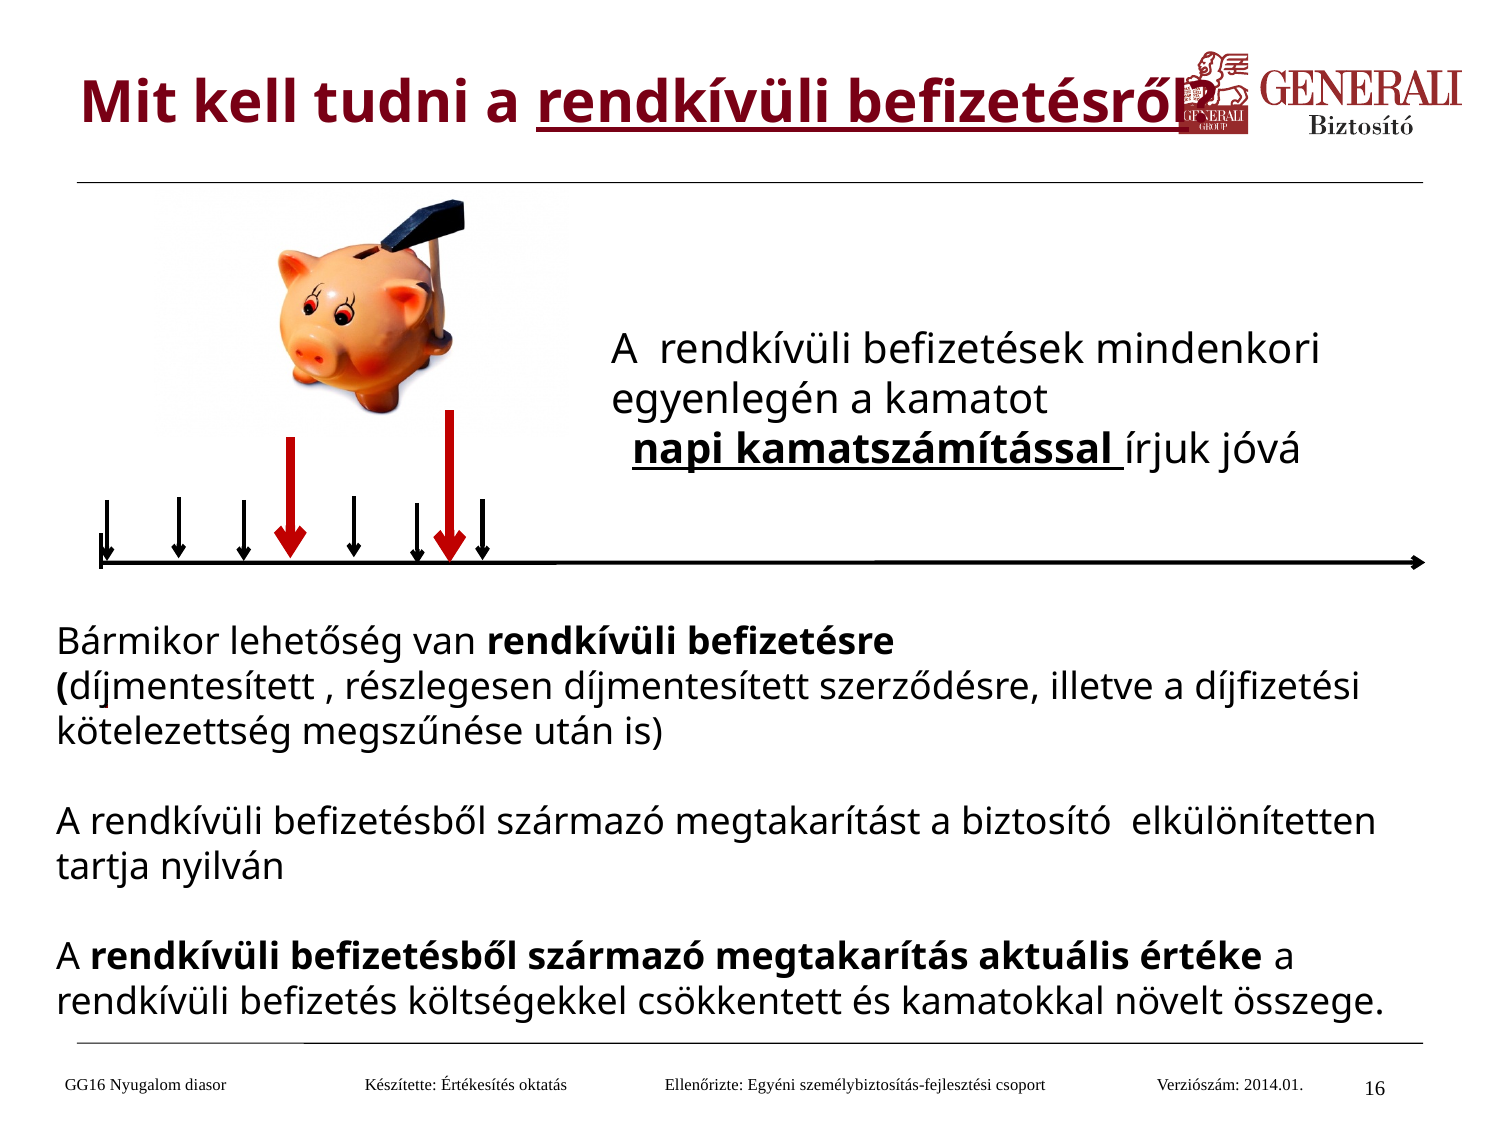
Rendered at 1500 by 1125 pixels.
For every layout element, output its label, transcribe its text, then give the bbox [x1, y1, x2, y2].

text_box A rendkívüli befizetések mindenkori egyenlegén a kamatot napi kamatszámítással írjuk jóvá [596, 264, 1445, 525]
picture [154, 188, 569, 438]
title Mit kell tudni a rendkívüli befizetésről? [64, 54, 1259, 145]
text_box Bármikor lehetőség van rendkívüli befizetésre (díjmentesített , részlegesen díjmentesített szerződésre, illetve a díjfizetési kötelezettség megszűnése után is) A rendkívüli befizetésből származó megtakarítást a biztosító elkülönítetten tartja nyilván A rendkívüli befizetésből származó megtakarítás aktuális értéke a rendkívüli befizetés költségekkel csökkentett és kamatokkal növelt összege. [41, 609, 1478, 1070]
